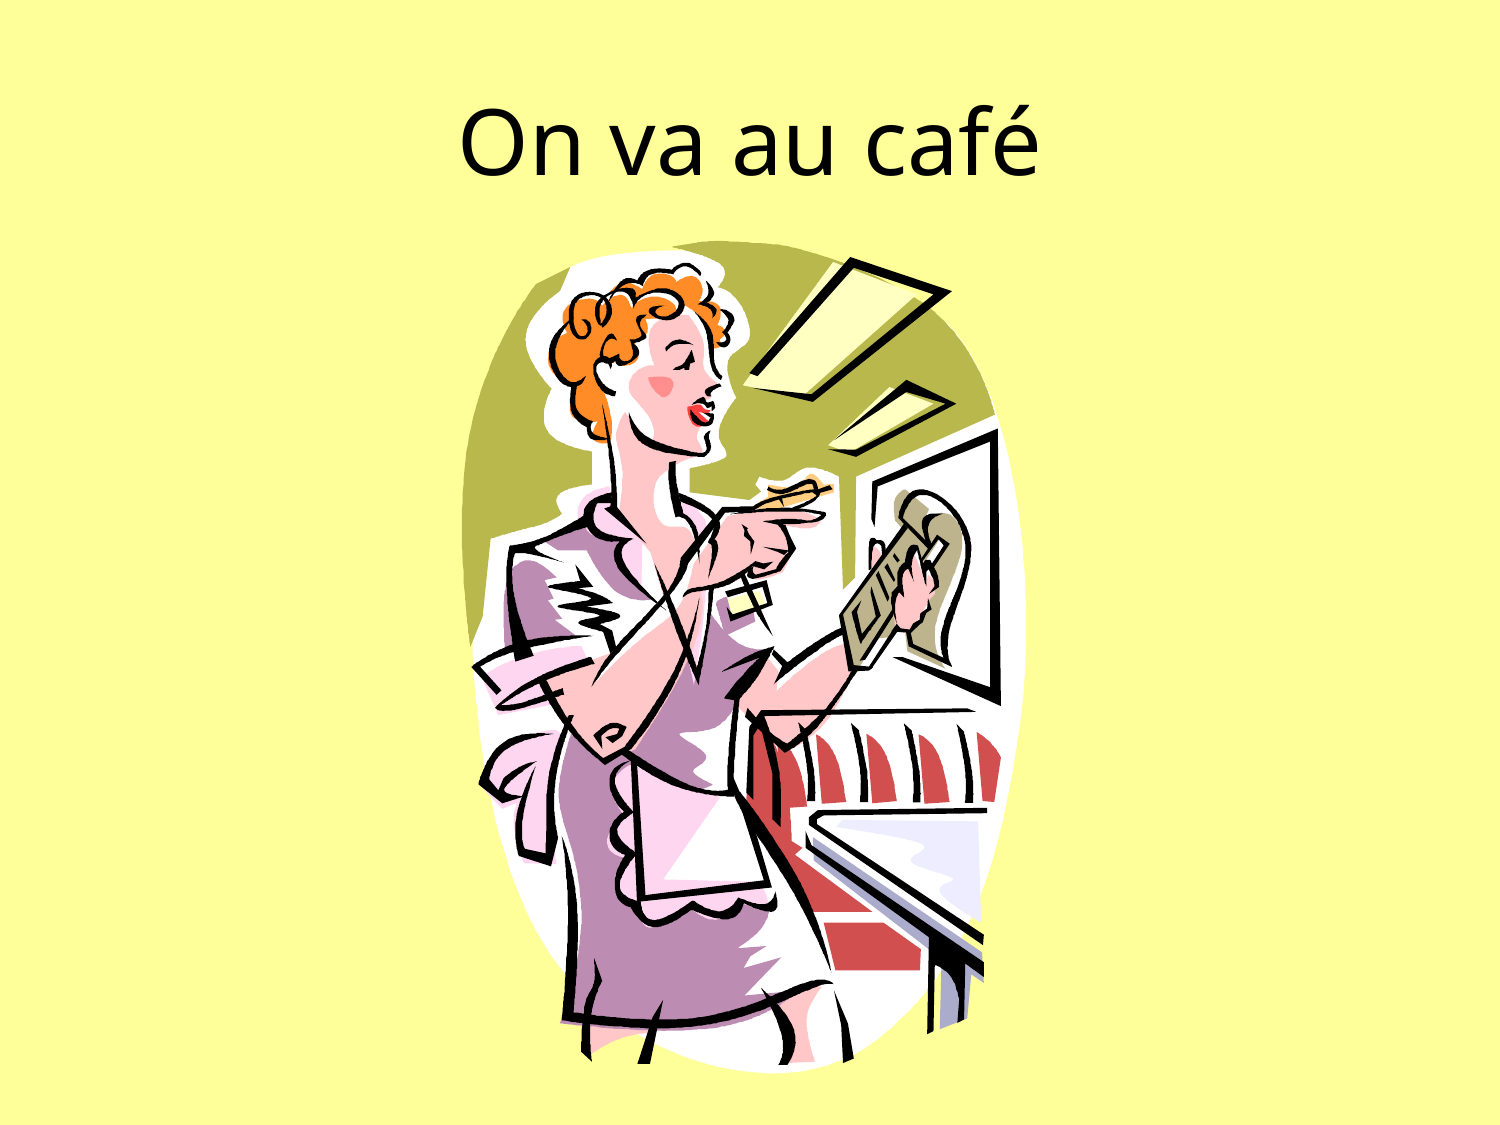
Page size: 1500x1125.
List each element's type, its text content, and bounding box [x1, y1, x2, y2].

title On va au café [74, 44, 1426, 233]
picture [454, 231, 1036, 1083]
